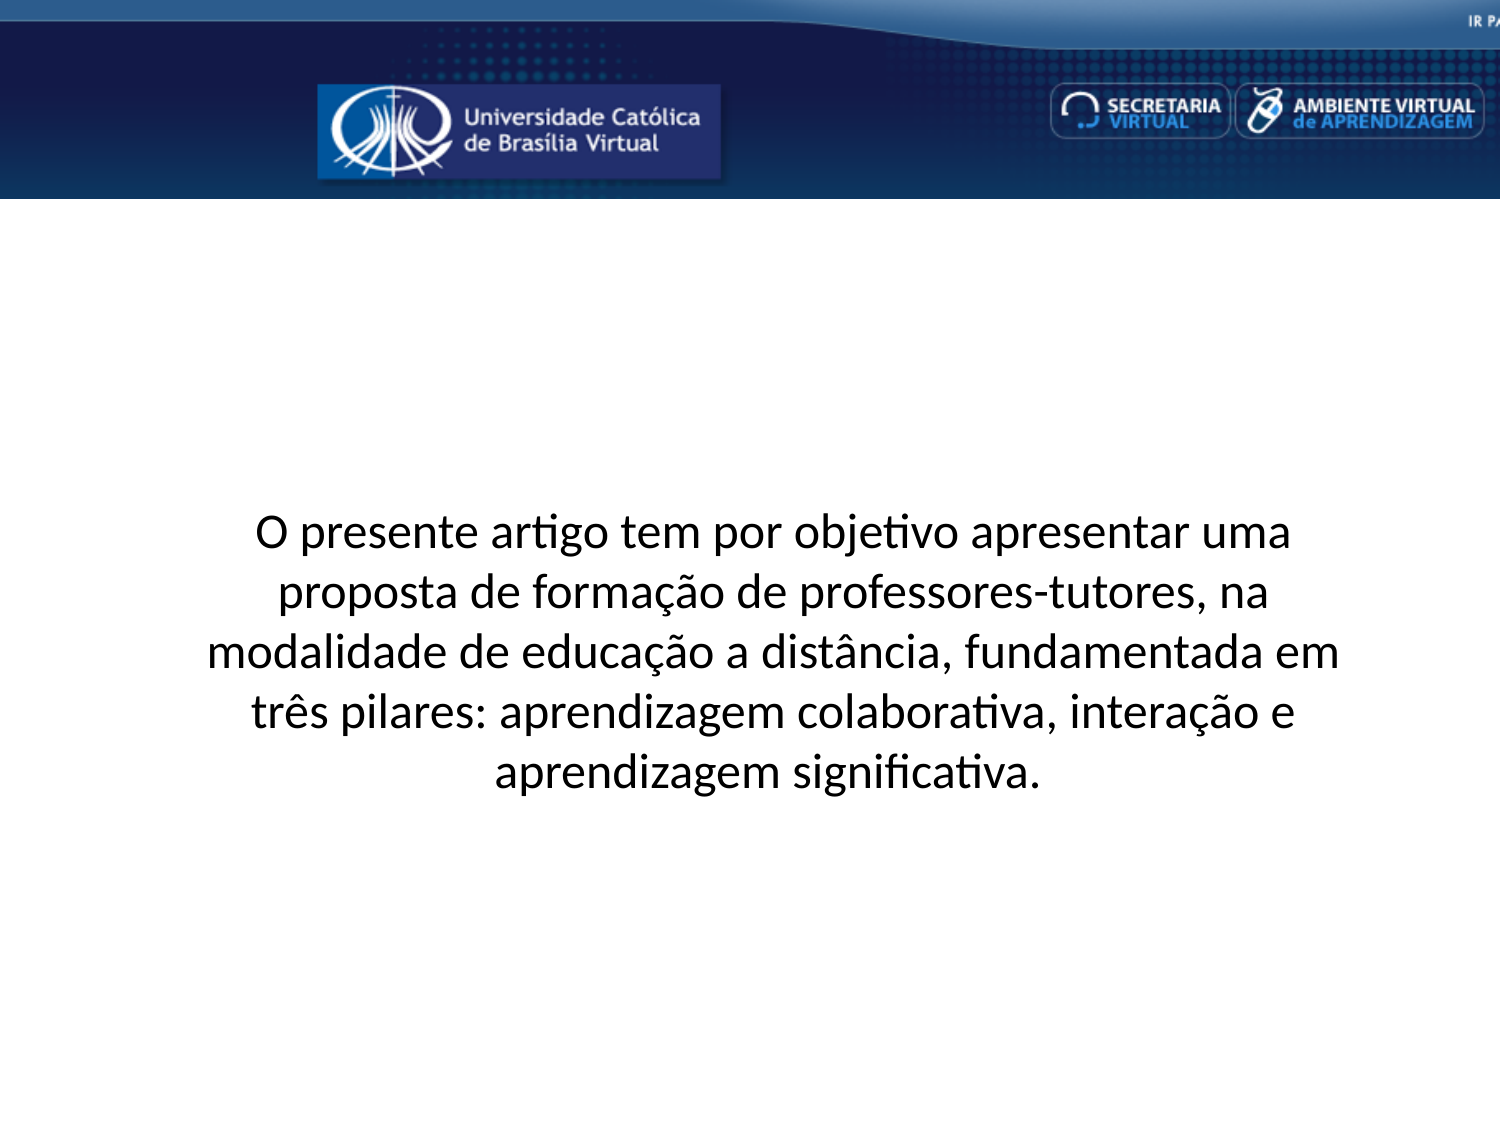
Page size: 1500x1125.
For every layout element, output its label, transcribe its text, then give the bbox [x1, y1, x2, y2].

text_box O presente artigo tem por objetivo apresentar uma proposta de formação de professores-tutores, na modalidade de educação a distância, fundamentada em três pilares: aprendizagem colaborativa, interação e aprendizagem significativa. [147, 491, 1400, 807]
picture [0, 0, 1500, 199]
